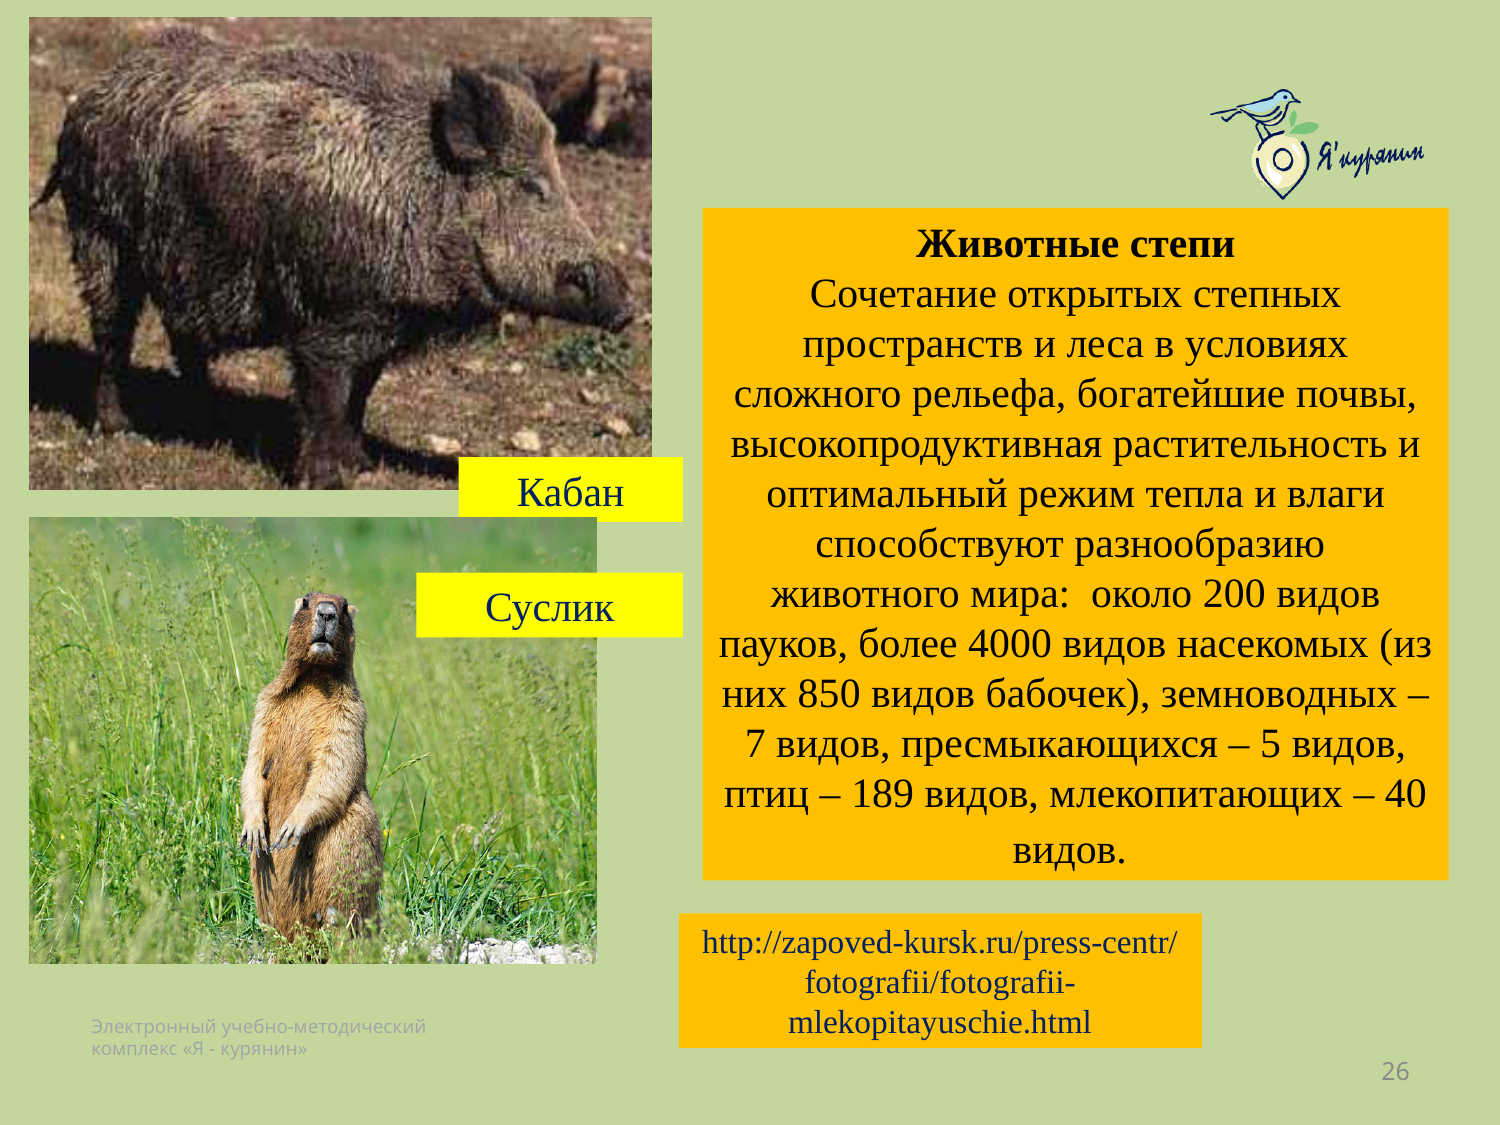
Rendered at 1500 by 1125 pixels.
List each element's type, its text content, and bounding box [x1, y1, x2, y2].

text_box Животные степи Сочетание открытых степных пространств и леса в условиях сложного рельефа, богатейшие почвы, высокопродуктивная растительность и оптимальный режим тепла и влаги способствуют разнообразию животного мира: около 200 видов пауков, более 4000 видов насекомых (из них 850 видов бабочек), земноводных – 7 видов, пресмыкающихся – 5 видов, птиц – 189 видов, млекопитающих – 40 видов. [702, 207, 1449, 881]
picture [29, 517, 597, 964]
text_box http://zapoved-kursk.ru/press-centr/fotografii/fotografii-mlekopitayuschie.html [679, 913, 1202, 1048]
picture [29, 16, 652, 491]
text_box Суслик [601, 572, 683, 638]
slide_number 26 [1074, 1042, 1425, 1103]
text_box Кабан [458, 457, 683, 522]
picture [1210, 89, 1424, 200]
